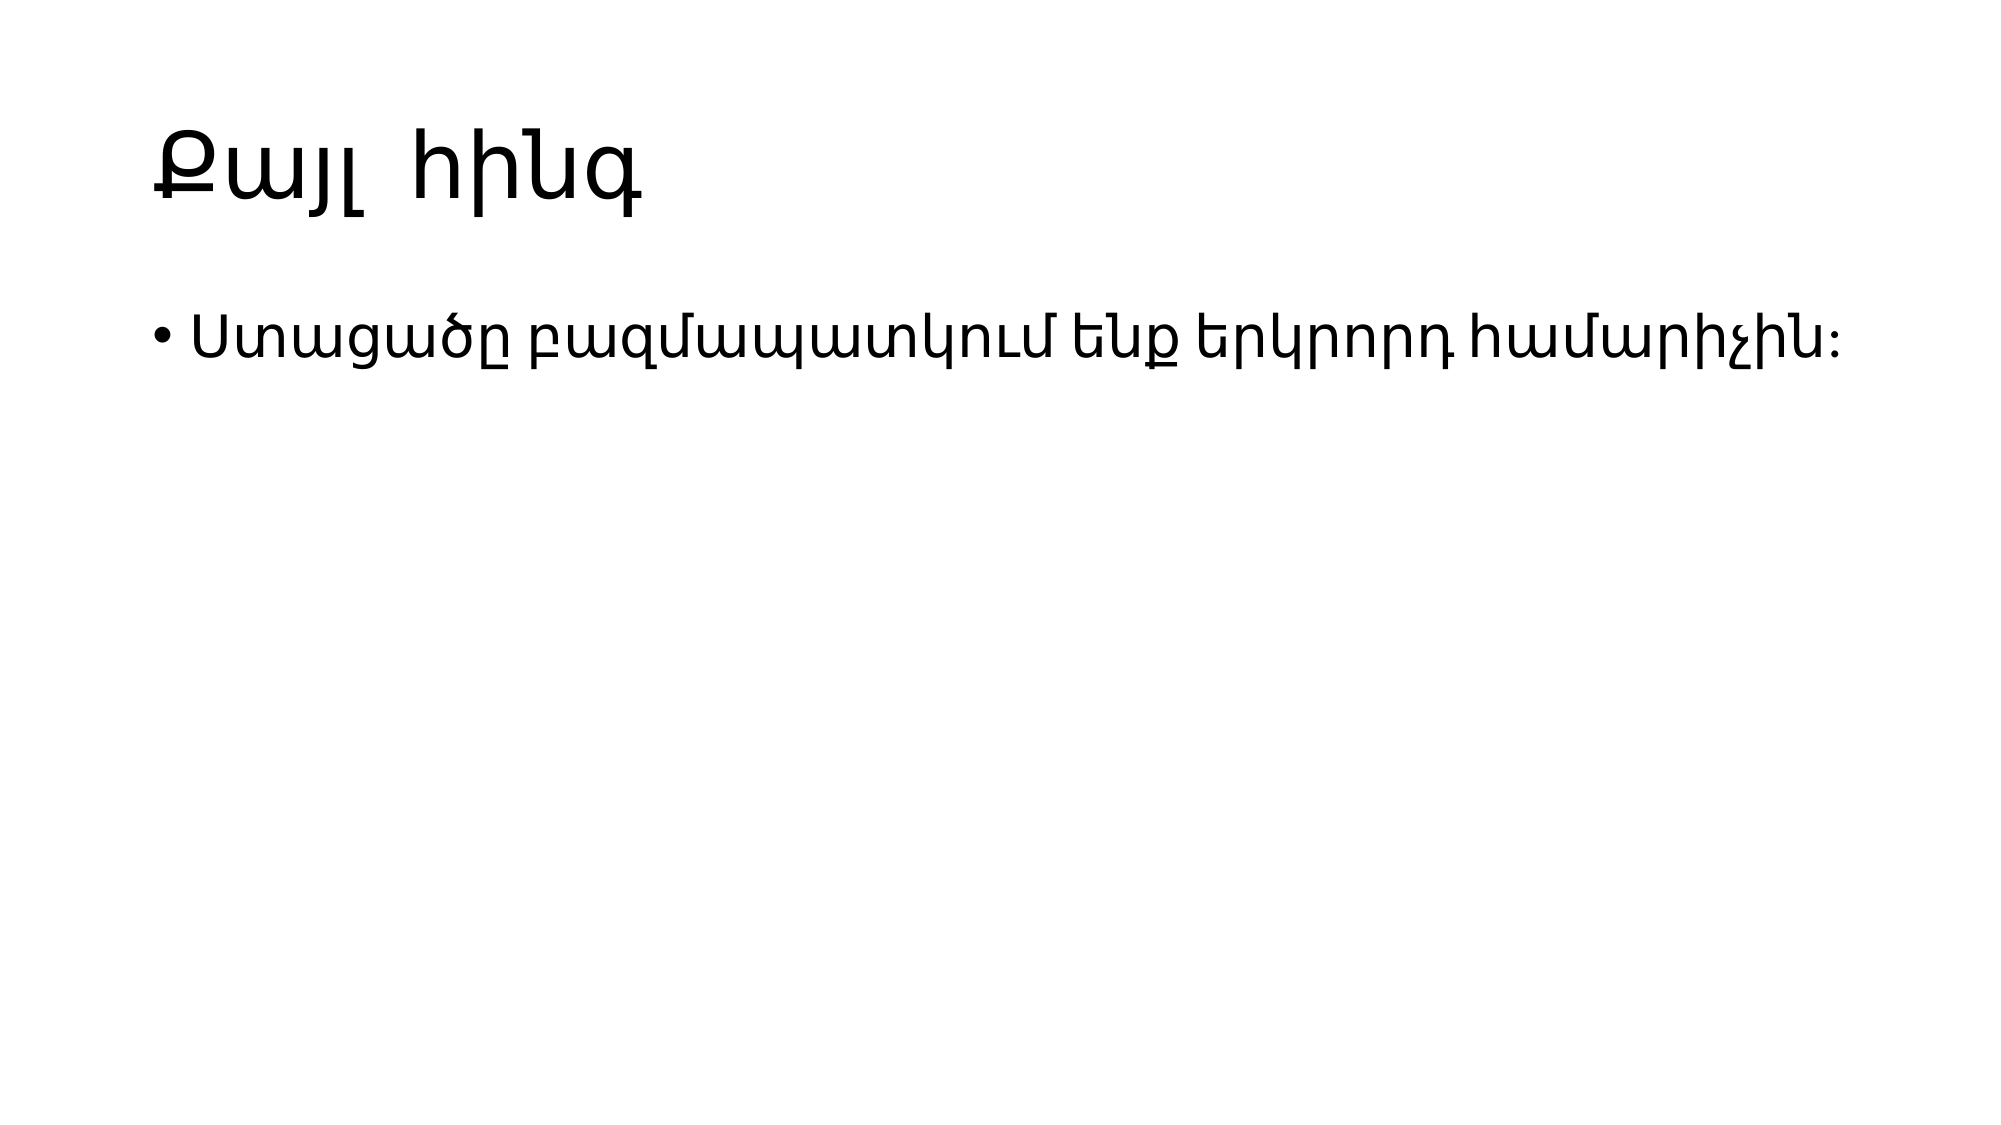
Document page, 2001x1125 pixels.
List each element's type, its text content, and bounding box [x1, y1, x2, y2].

list Ստացածը բազմապատկում ենք երկրորդ համարիչին: [137, 299, 1863, 1014]
title Քայլ հինգ [137, 59, 1863, 278]
